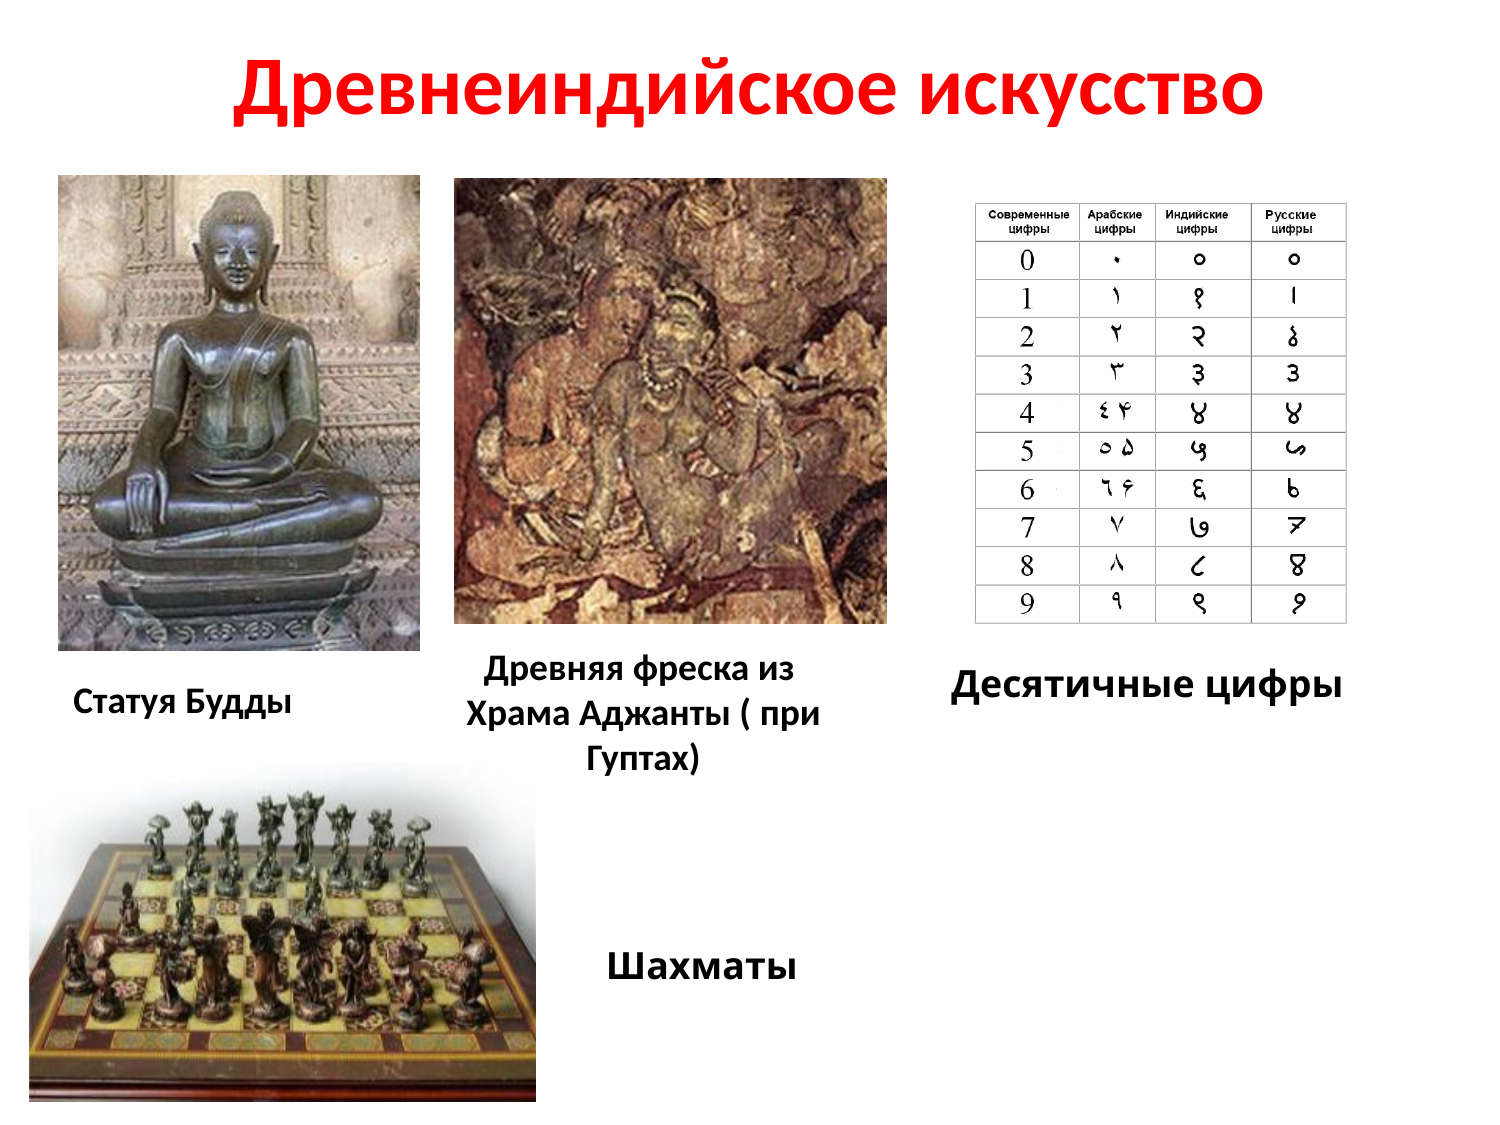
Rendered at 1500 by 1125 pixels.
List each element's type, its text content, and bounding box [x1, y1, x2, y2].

text_box Шахматы [591, 934, 823, 995]
picture [974, 202, 1347, 624]
text_box Десятичные цифры [936, 653, 1359, 713]
text_box Статуя Будды [58, 668, 411, 729]
text_box Древняя фреска из Храма Аджанты ( при Гуптах) [419, 635, 869, 785]
title Древнеиндийское искусство [75, 45, 1425, 118]
picture [58, 175, 420, 651]
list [454, 177, 887, 625]
picture [29, 763, 536, 1102]
